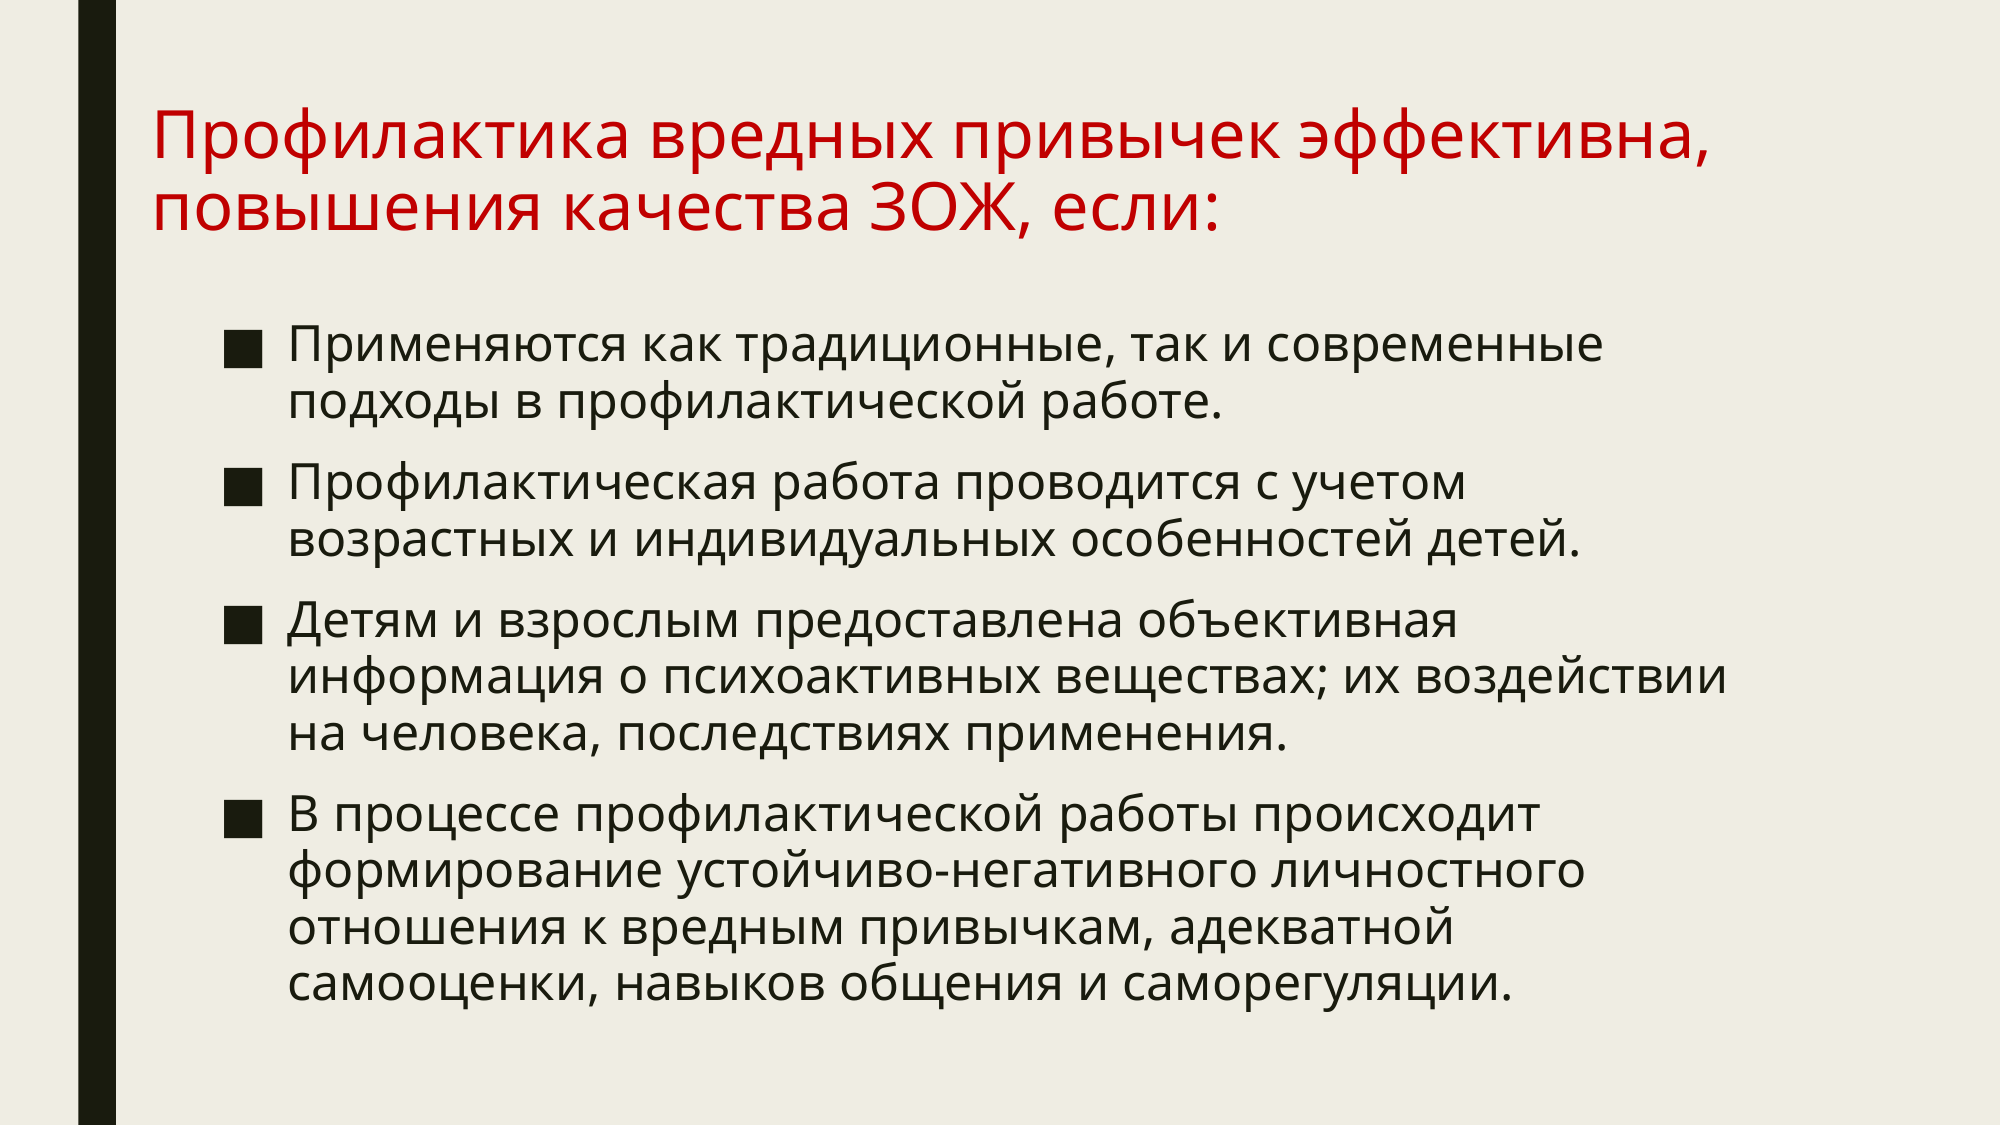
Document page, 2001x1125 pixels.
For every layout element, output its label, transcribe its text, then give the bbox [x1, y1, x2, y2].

list Применяются как традиционные, так и современные подходы в профилактической работе. Профилактическая работа проводится с учетом возрастных и индивидуальных особенностей детей. Детям и взрослым предоставлена объективная информация о психоактивных веществах; их воздействии на человека, последствиях применения. В процессе профилактической работы происходит формирование устойчиво-негативного личностного отношения к вредным привычкам, адекватной самооценки, навыков общения и саморегуляции. [204, 309, 1780, 1103]
title Профилактика вредных привычек эффективна, повышения качества ЗОЖ, если: [136, 94, 2000, 339]
